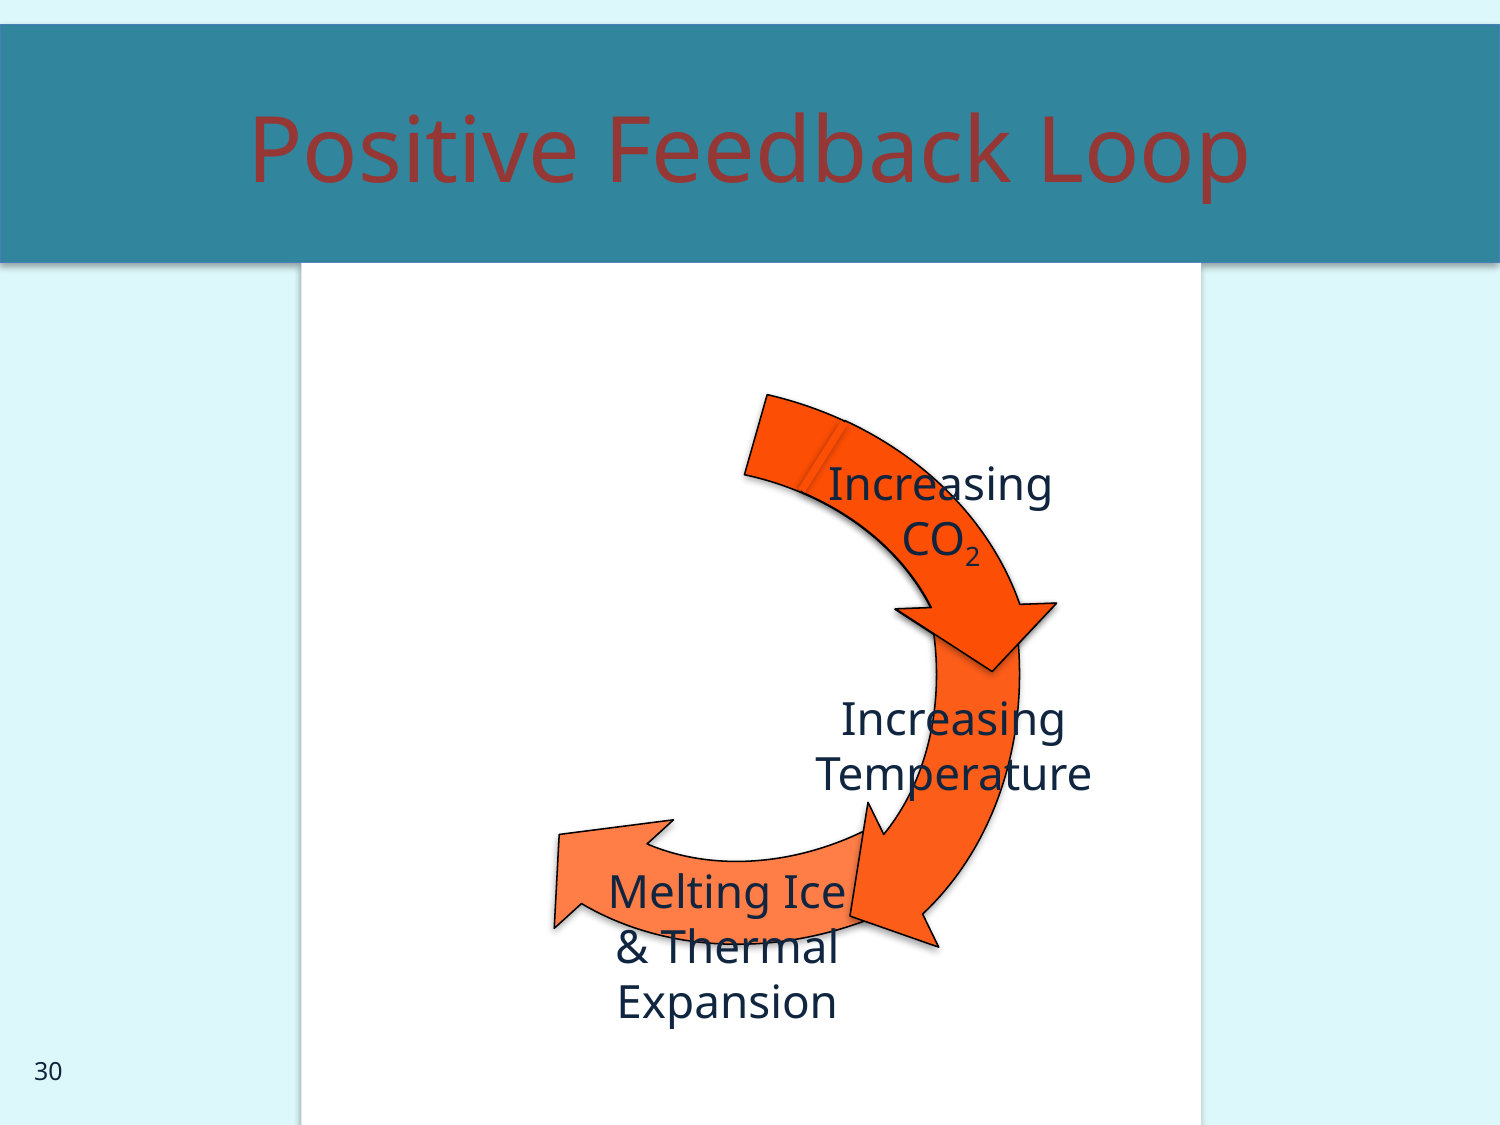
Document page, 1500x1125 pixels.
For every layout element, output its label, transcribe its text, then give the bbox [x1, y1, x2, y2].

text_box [296, 252, 1202, 1125]
title Positive Feedback Loop [75, 51, 1425, 240]
slide_number 30 [19, 1042, 291, 1103]
